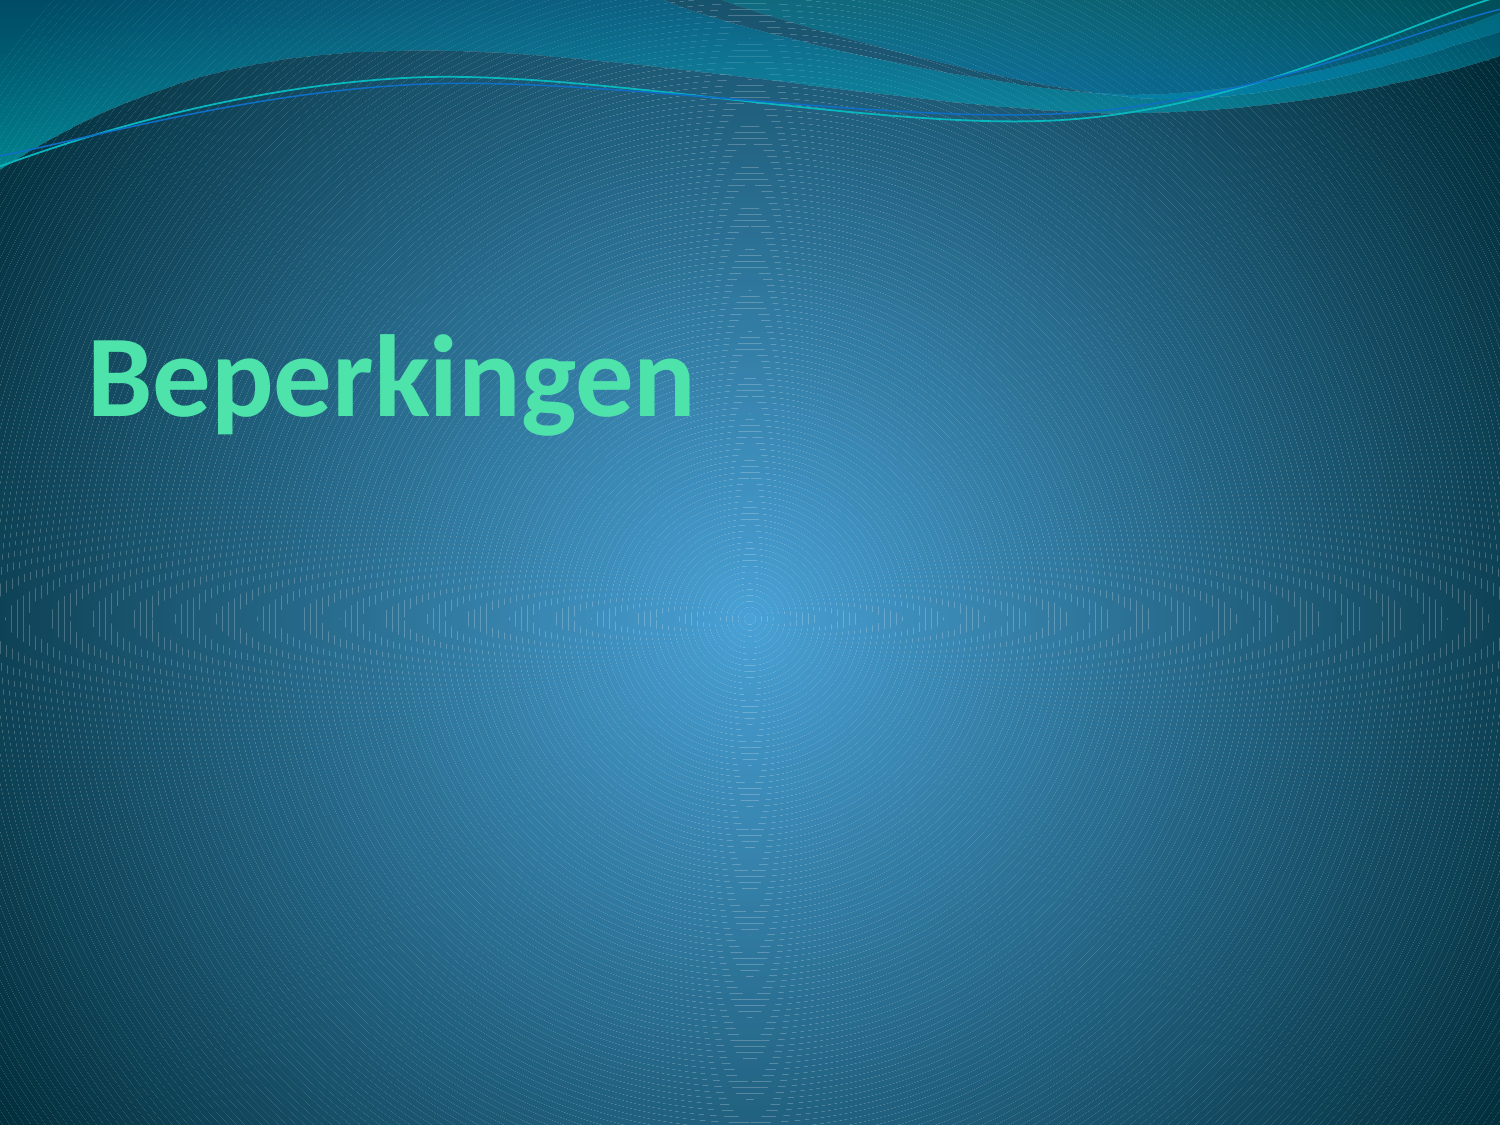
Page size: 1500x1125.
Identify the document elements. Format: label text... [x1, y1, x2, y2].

title Beperkingen [86, 216, 1362, 440]
